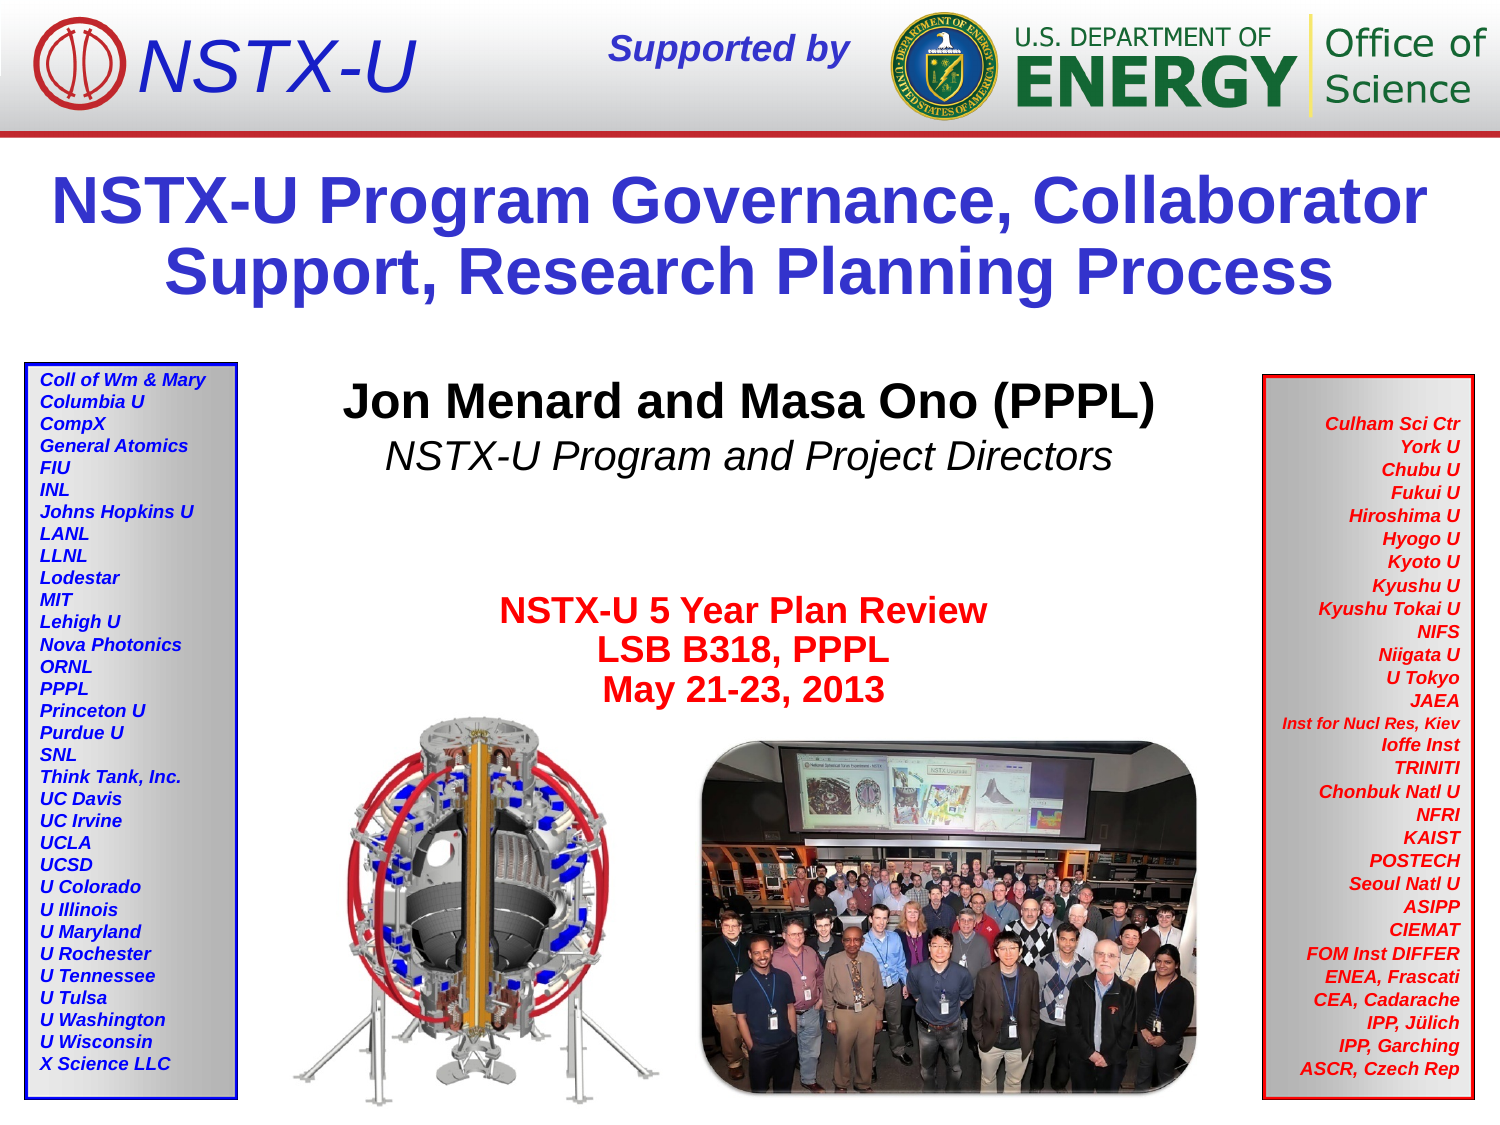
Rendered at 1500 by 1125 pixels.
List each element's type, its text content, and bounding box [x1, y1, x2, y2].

picture [0, 0, 1500, 138]
picture [1262, 374, 1476, 1101]
picture [289, 712, 663, 1113]
picture [24, 362, 238, 1101]
picture [694, 737, 1201, 1101]
text_box Jon Menard and Masa Ono (PPPL) NSTX-U Program and Project Directors [255, 361, 1244, 487]
text_box NSTX-U 5 Year Plan Review LSB B318, PPPL May 21-23, 2013 [275, 598, 1213, 709]
text_box NSTX-U Program Governance, Collaborator Support, Research Planning Process [24, 162, 1475, 313]
